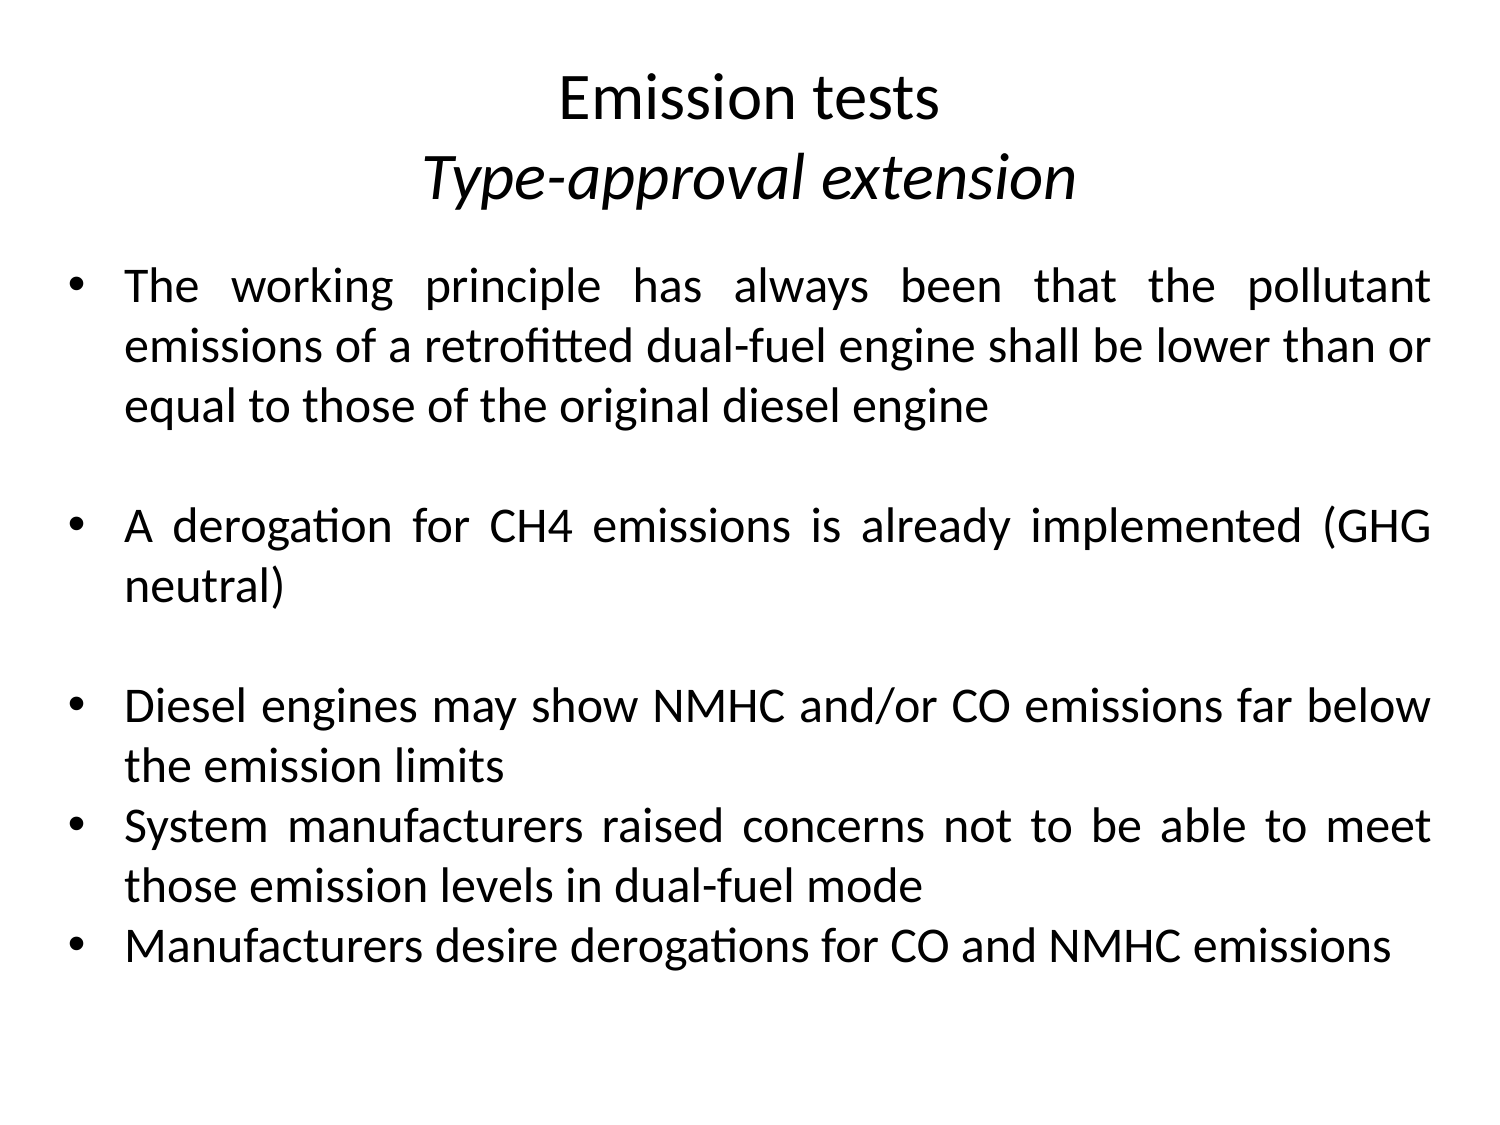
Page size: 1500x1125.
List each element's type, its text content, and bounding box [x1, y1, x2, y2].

text_box The working principle has always been that the pollutant emissions of a retrofitted dual-fuel engine shall be lower than or equal to those of the original diesel engine A derogation for CH4 emissions is already implemented (GHG neutral) Diesel engines may show NMHC and/or CO emissions far below the emission limits System manufacturers raised concerns not to be able to meet those emission levels in dual-fuel mode Manufacturers desire derogations for CO and NMHC emissions [53, 245, 1447, 981]
text_box Emission tests Type-approval extension [74, 45, 1425, 185]
